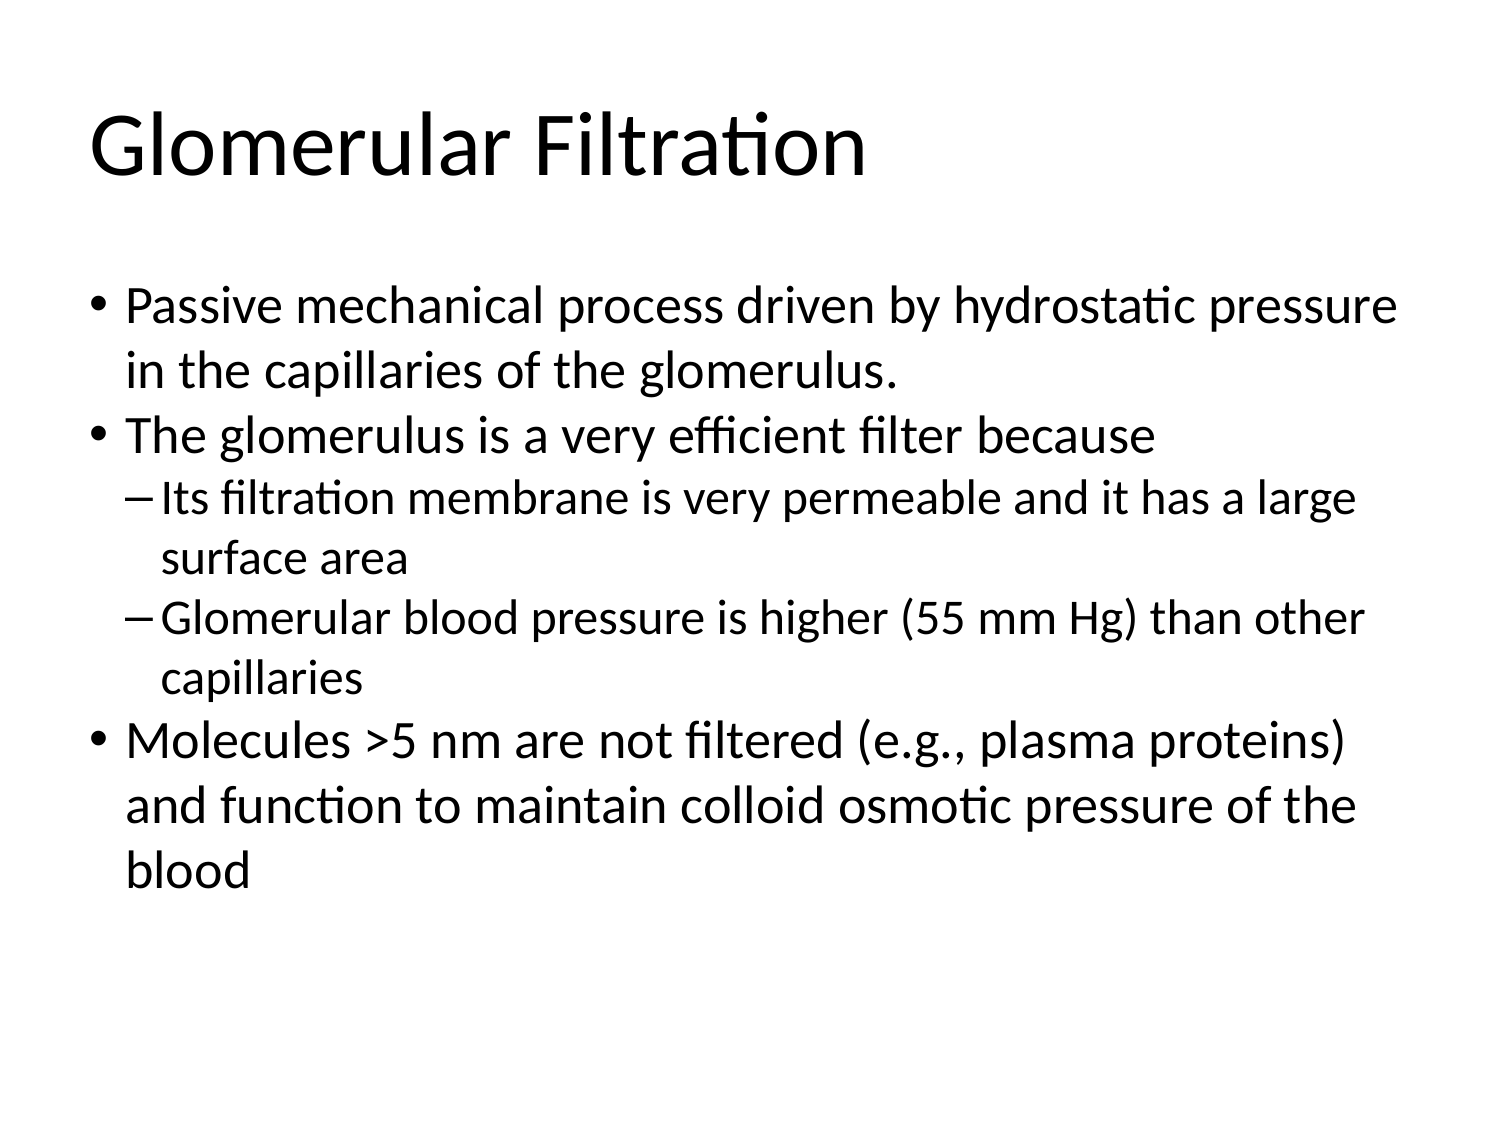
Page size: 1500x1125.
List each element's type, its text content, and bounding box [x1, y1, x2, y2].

text_box Glomerular Filtration [75, 45, 1425, 233]
text_box Passive mechanical process driven by hydrostatic pressure in the capillaries of the glomerulus. The glomerulus is a very efficient filter because Its filtration membrane is very permeable and it has a large surface area Glomerular blood pressure is higher (55 mm Hg) than other capillaries Molecules >5 nm are not filtered (e.g., plasma proteins) and function to maintain colloid osmotic pressure of the blood [75, 262, 1425, 1005]
